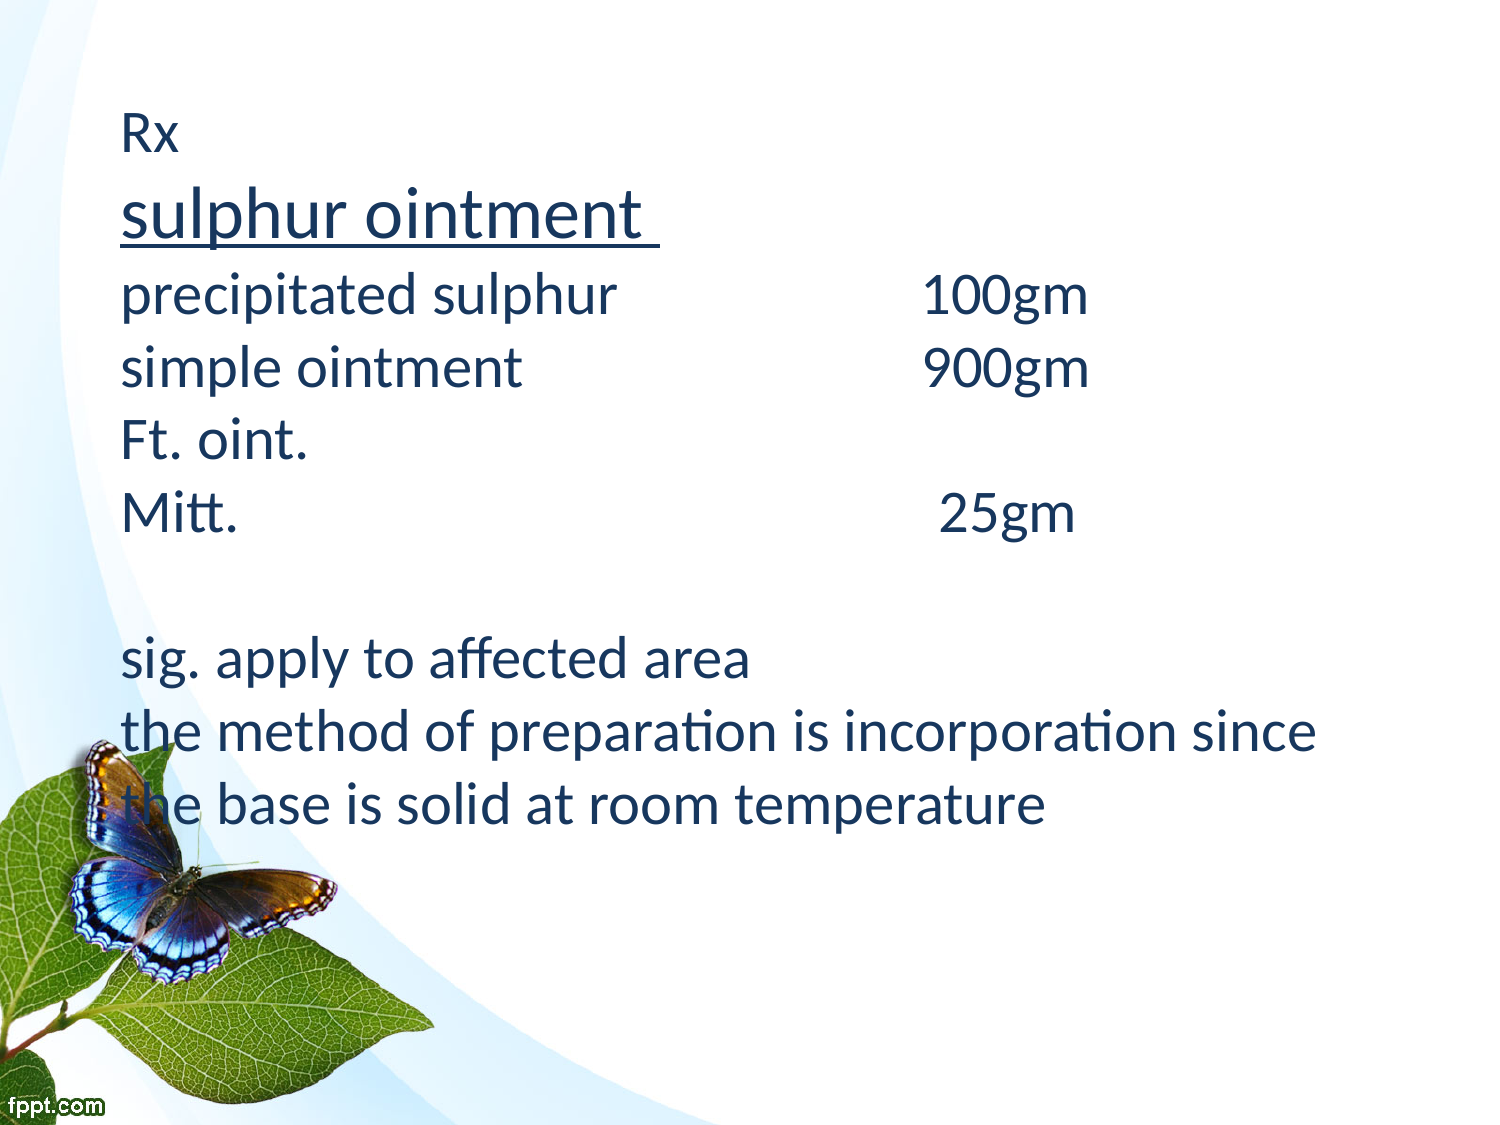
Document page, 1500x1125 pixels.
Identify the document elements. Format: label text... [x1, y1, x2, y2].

picture [0, 0, 1500, 1125]
title Rx sulphur ointment precipitated sulphur 100gm simple ointment 900gm Ft. oint. Mitt. 25gm sig. apply to affected area the method of preparation is incorporation since the base is solid at room temperature [105, 82, 1381, 846]
